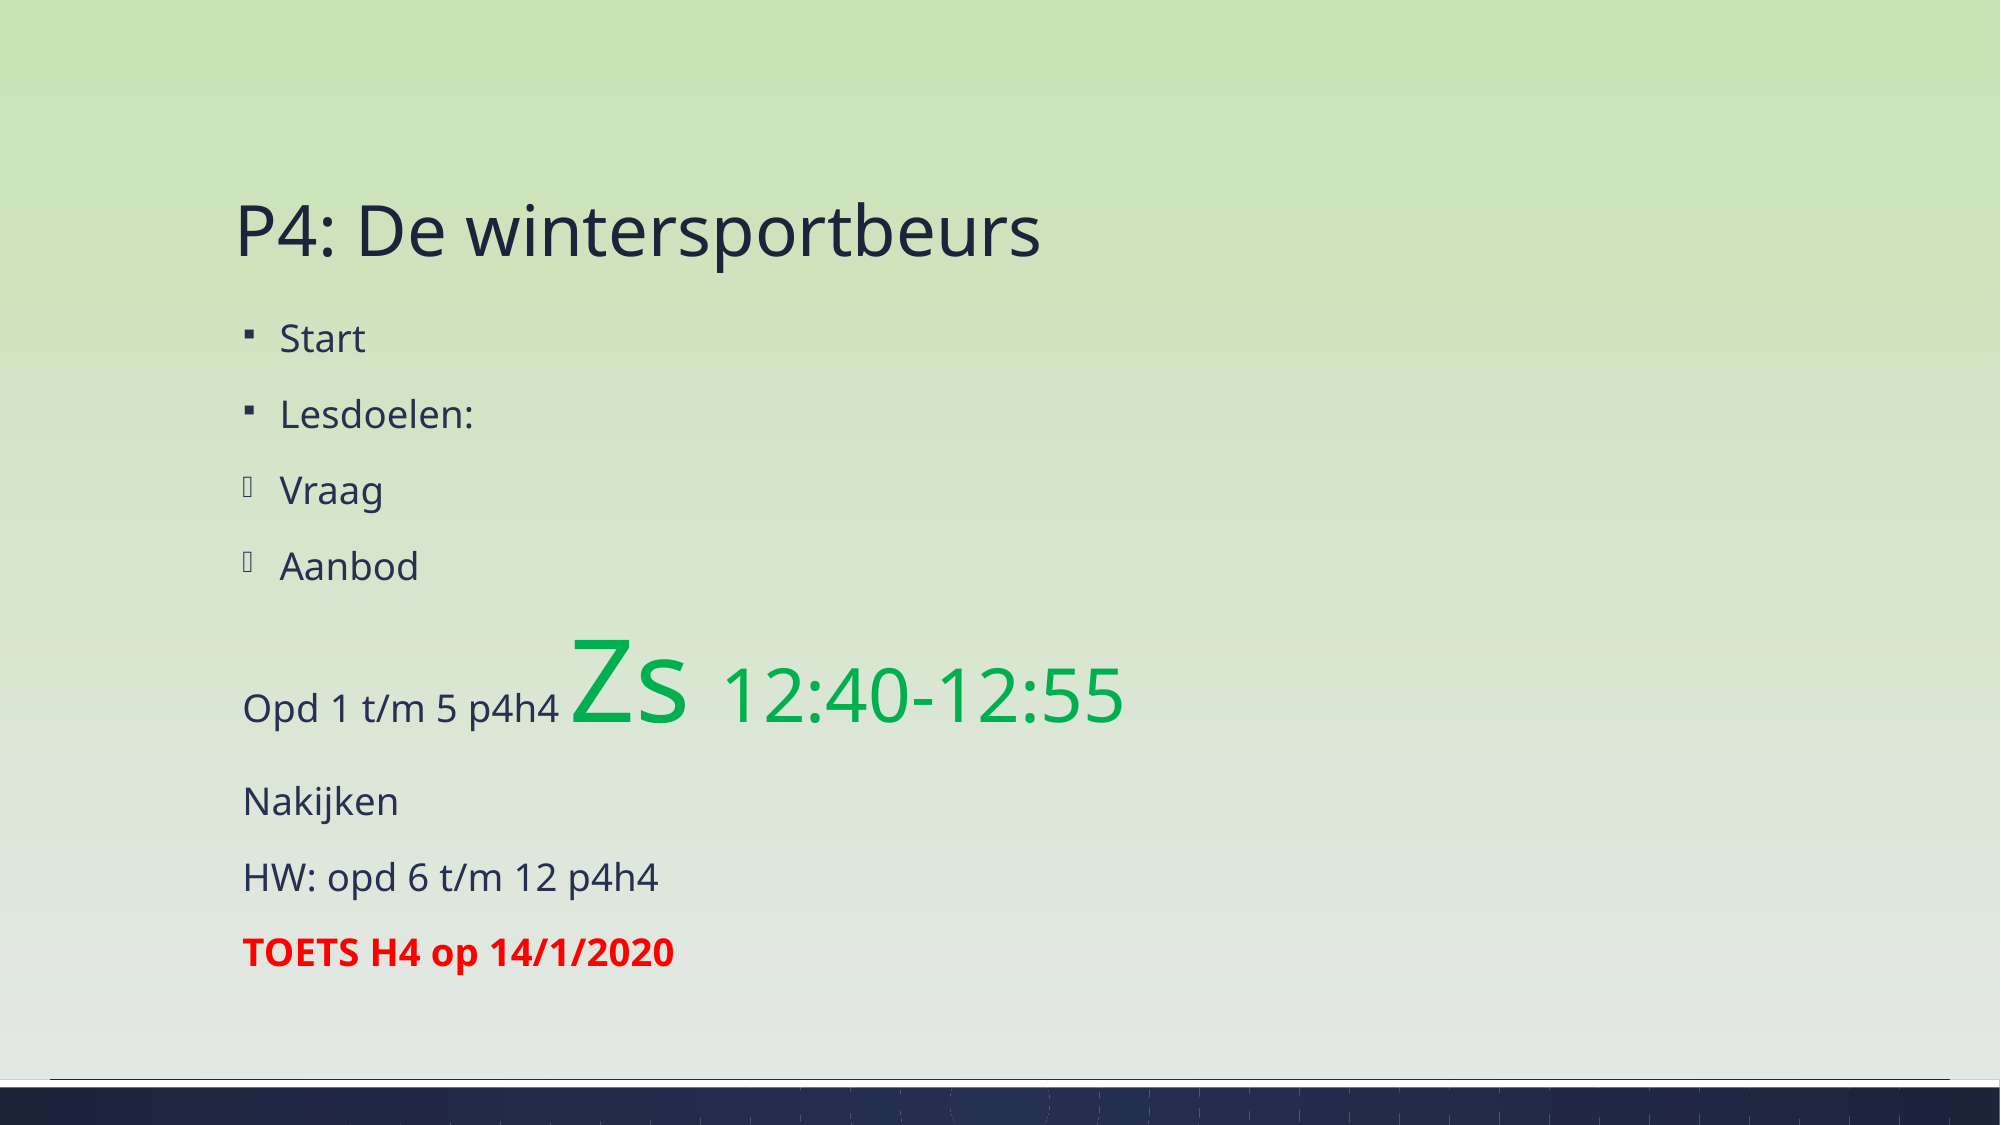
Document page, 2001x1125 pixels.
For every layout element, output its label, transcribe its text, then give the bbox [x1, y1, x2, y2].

list Start Lesdoelen: Vraag Aanbod Opd 1 t/m 5 p4h4 Zs 12:40-12:55 Nakijken HW: opd 6 t/m 12 p4h4 TOETS H4 op 14/1/2020 [219, 311, 1780, 990]
title P4: De wintersportbeurs [219, 76, 1780, 279]
